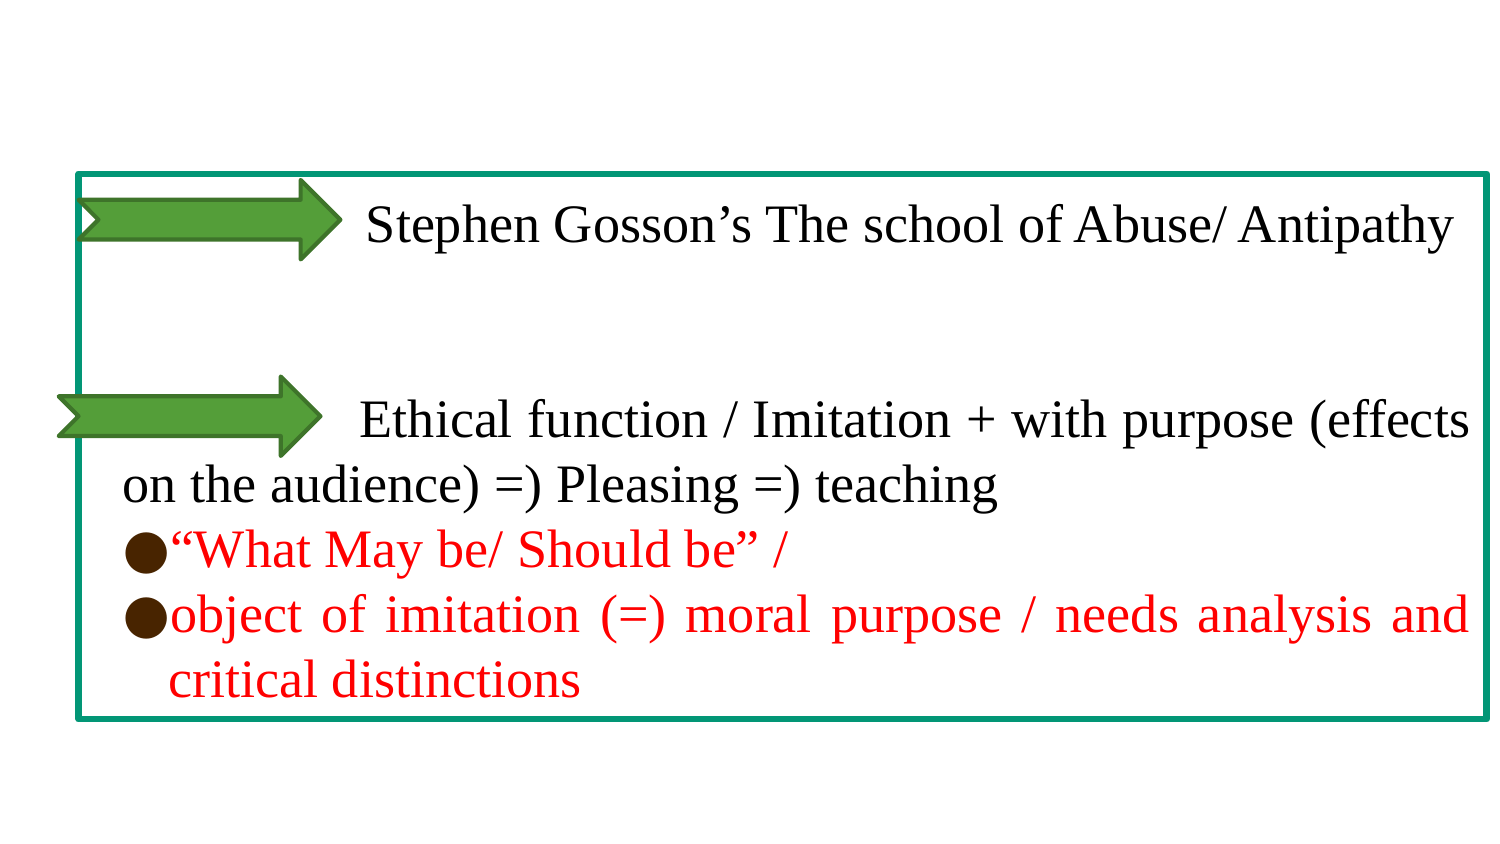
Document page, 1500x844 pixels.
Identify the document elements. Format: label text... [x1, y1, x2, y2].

text_box [76, 178, 343, 262]
list Stephen Gosson’s The school of Abuse/ Antipathy Ethical function / Imitation + with purpose (effects on the audience) =) Pleasing =) teaching “What May be/ Should be” / object of imitation (=) moral purpose / needs analysis and critical distinctions [77, 172, 1489, 721]
text_box [56, 374, 323, 458]
